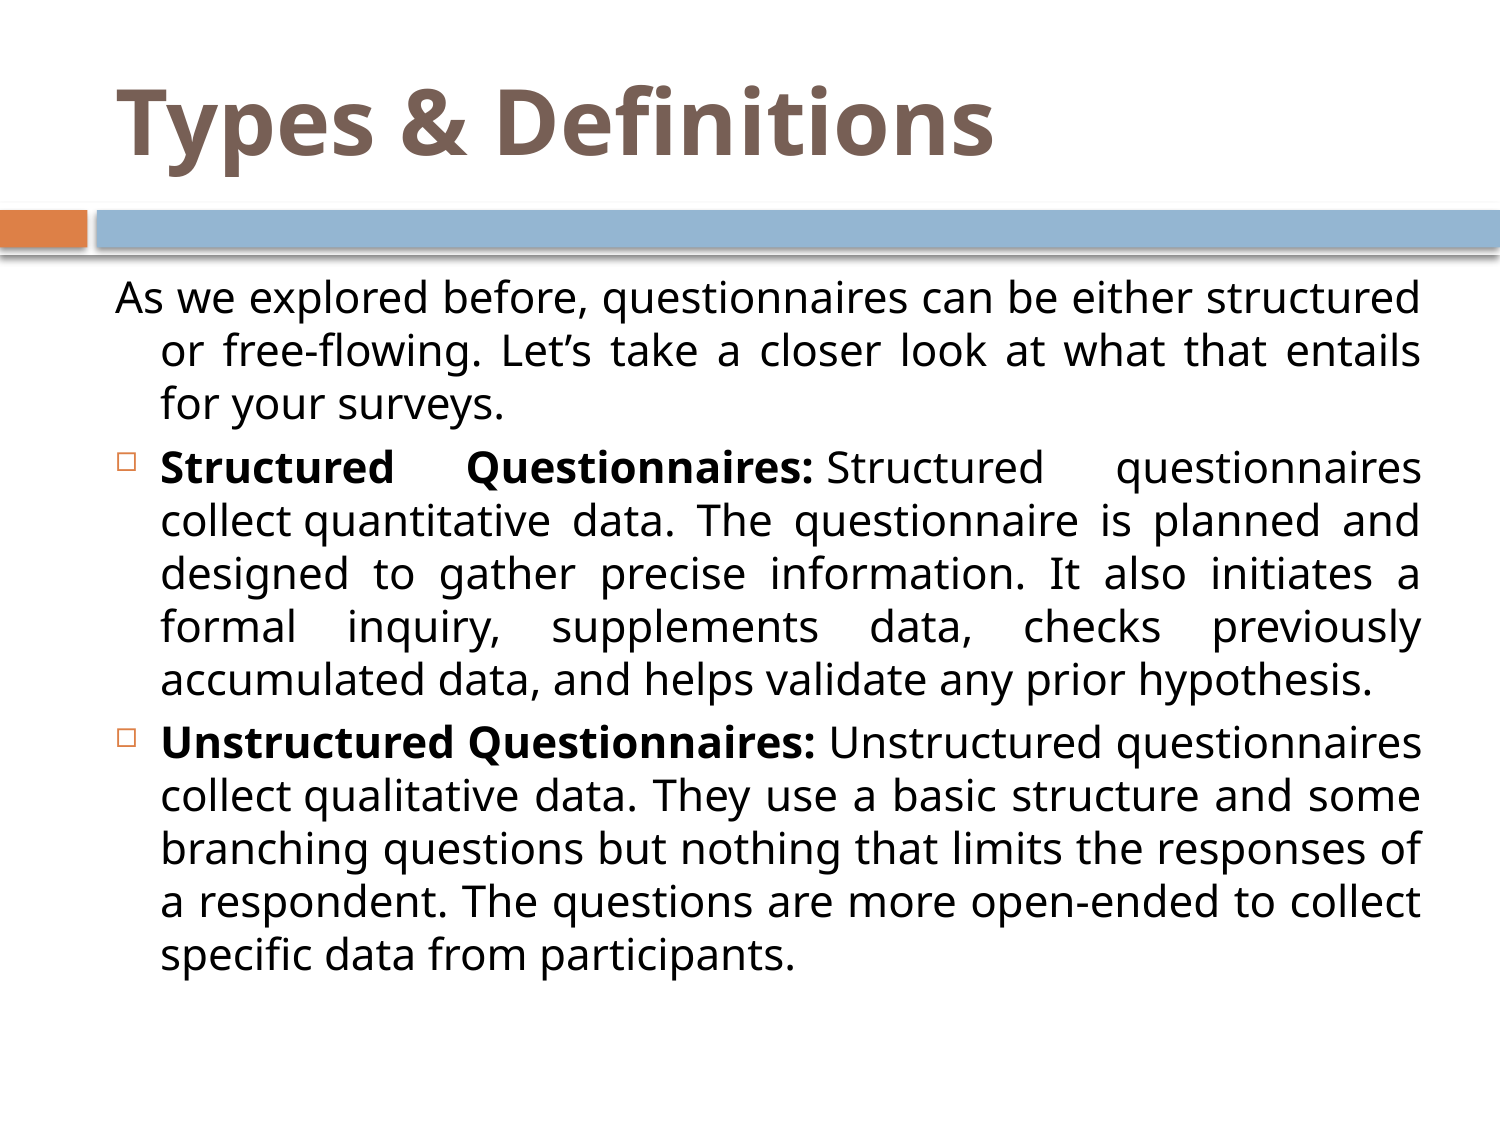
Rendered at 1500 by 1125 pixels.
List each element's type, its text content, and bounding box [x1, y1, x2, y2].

title Types & Definitions [100, 37, 1438, 200]
list As we explored before, questionnaires can be either structured or free-flowing. Let’s take a closer look at what that entails for your surveys. Structured Questionnaires: Structured questionnaires collect quantitative data. The questionnaire is planned and designed to gather precise information. It also initiates a formal inquiry, supplements data, checks previously accumulated data, and helps validate any prior hypothesis. Unstructured Questionnaires: Unstructured questionnaires collect qualitative data. They use a basic structure and some branching questions but nothing that limits the responses of a respondent. The questions are more open-ended to collect specific data from participants. [100, 262, 1438, 1000]
